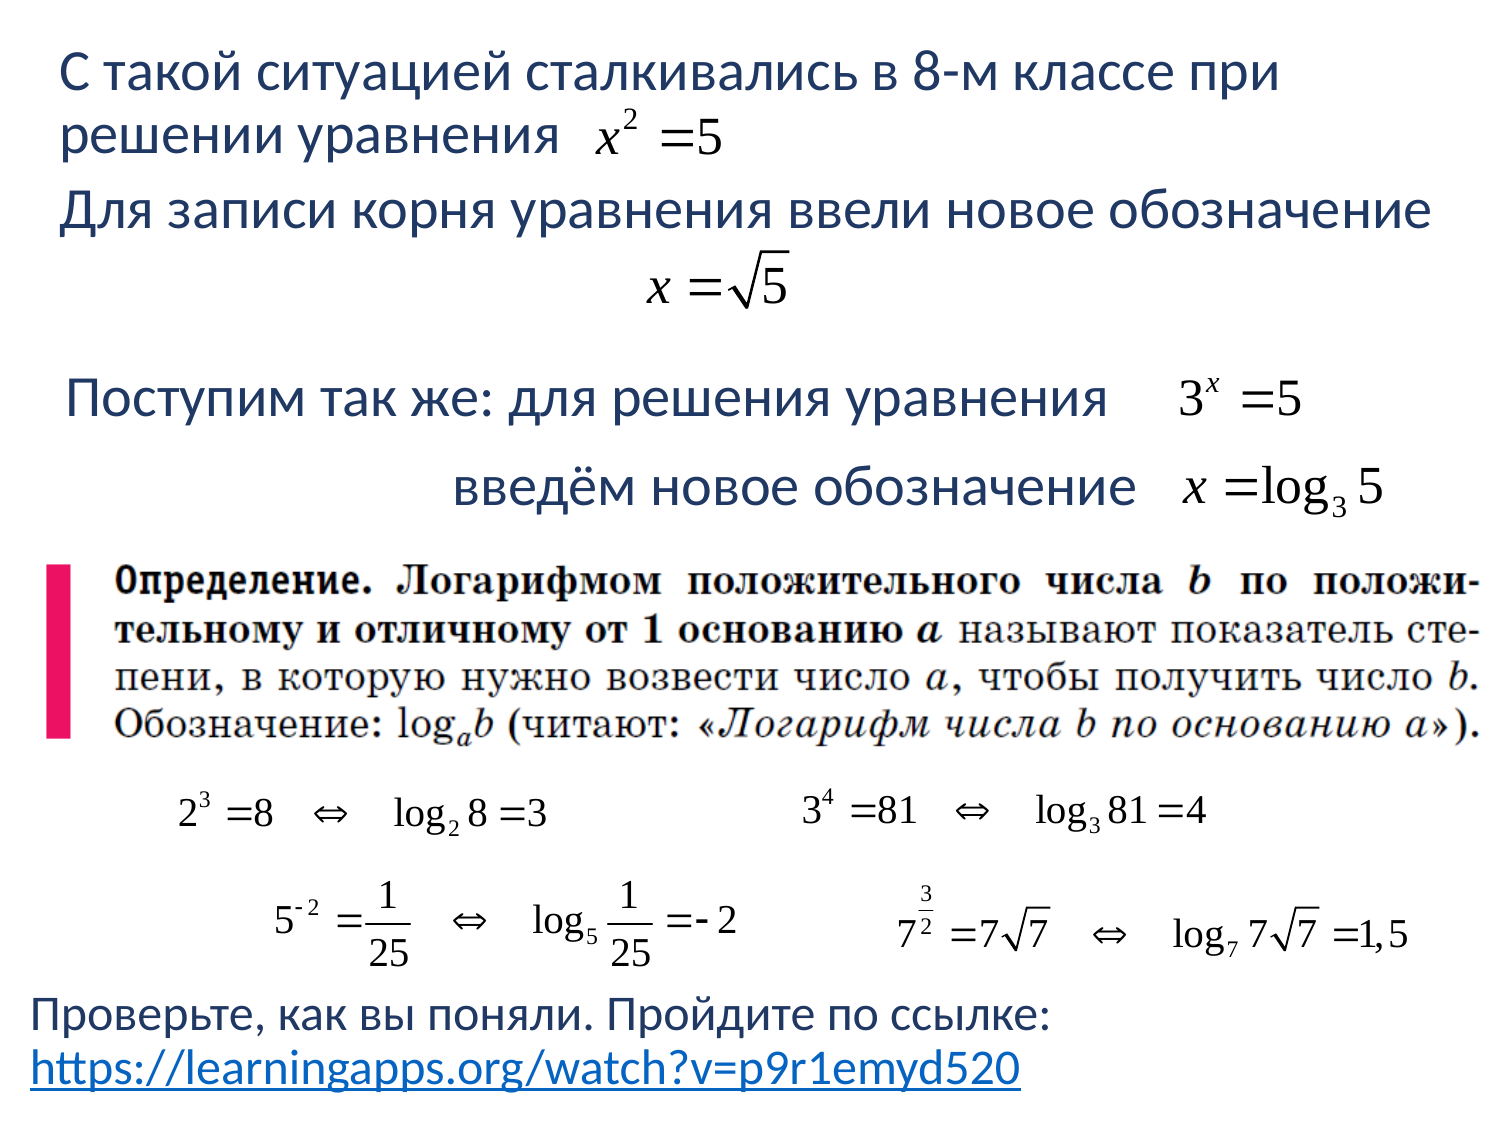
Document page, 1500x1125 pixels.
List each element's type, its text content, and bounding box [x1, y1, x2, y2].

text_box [796, 778, 1214, 844]
text_box Для записи корня уравнения ввели новое обозначение [44, 171, 1474, 247]
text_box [1172, 358, 1313, 429]
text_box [585, 95, 730, 168]
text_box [1172, 450, 1393, 531]
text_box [171, 781, 555, 847]
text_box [637, 240, 799, 322]
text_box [890, 875, 1414, 968]
text_box Поступим так же: для решения уравнения [50, 358, 1480, 434]
text_box Проверьте, как вы поняли. Пройдите по ссылке: https://learningapps.org/watch?v=p9r1emyd520 [14, 980, 1444, 1117]
text_box введём новое обозначение [437, 447, 1425, 524]
picture [14, 541, 1500, 765]
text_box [269, 868, 745, 976]
text_box С такой ситуацией сталкивались в 8-м классе при решении уравнения [44, 33, 1474, 171]
